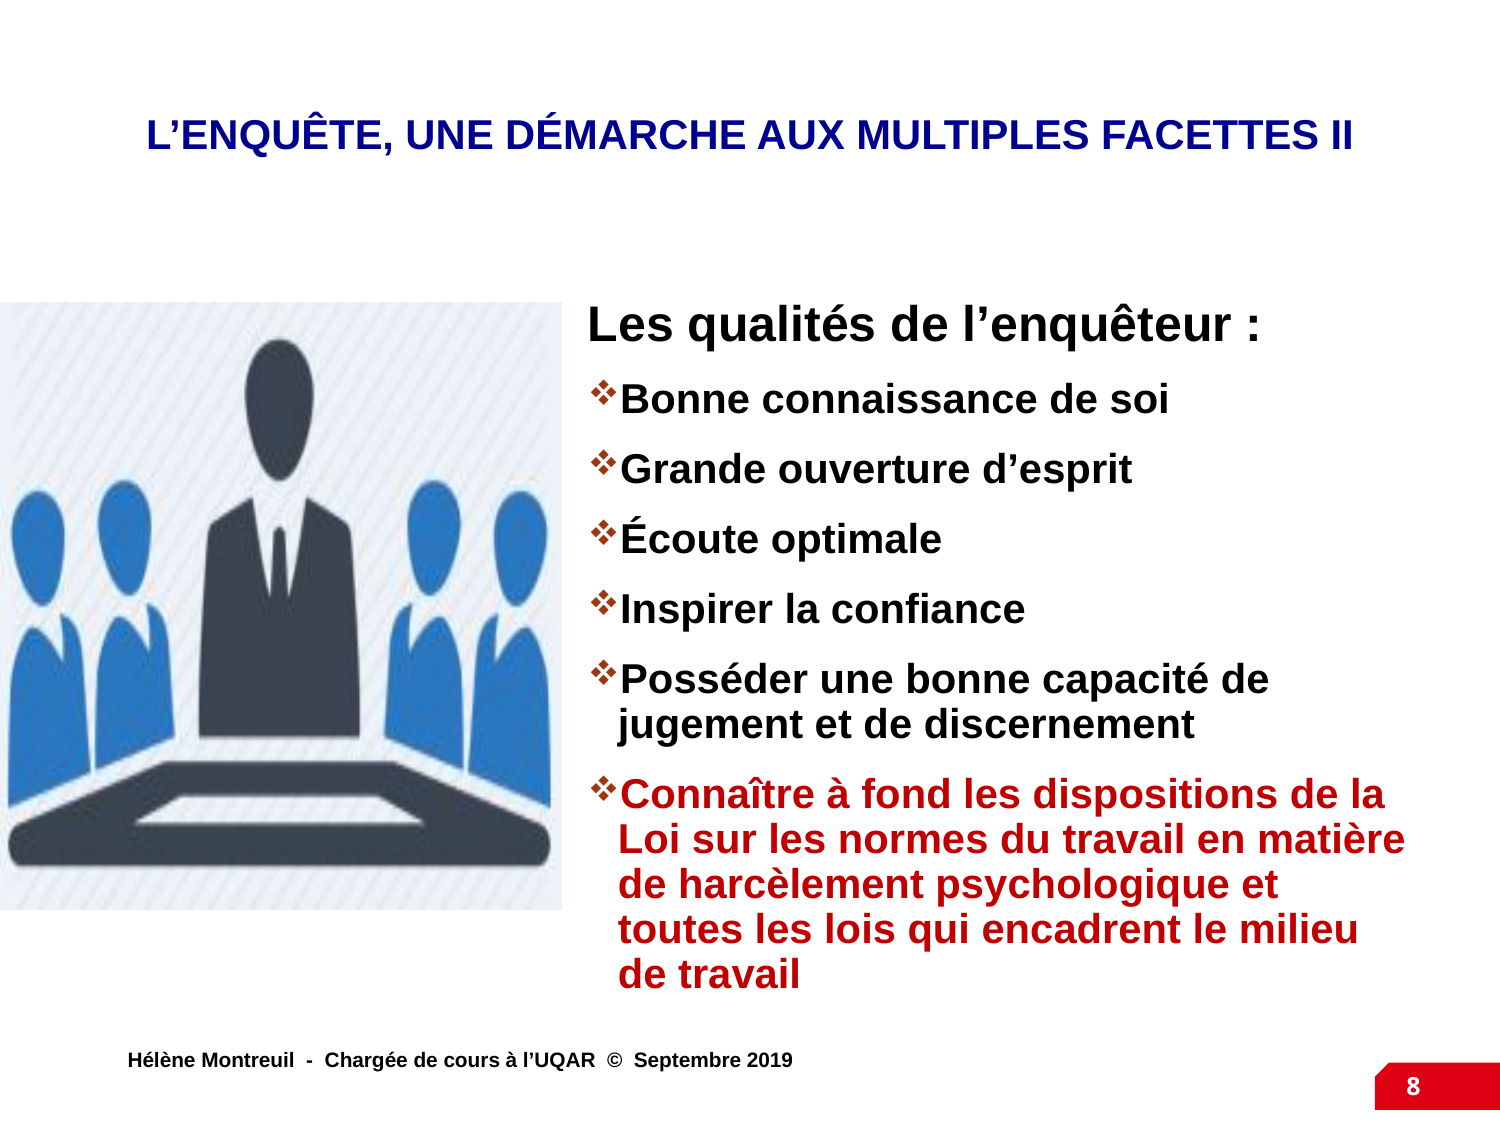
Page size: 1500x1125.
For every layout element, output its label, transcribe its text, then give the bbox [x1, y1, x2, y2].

footer Hélène Montreuil - Chargée de cours à l’UQAR © Septembre 2019 [112, 1028, 891, 1089]
picture [0, 302, 562, 910]
title L’enquête, une démarche aux multiples facettes II [99, 42, 1401, 231]
slide_number 8 [1085, 1062, 1436, 1102]
list Les qualités de l’enquêteur : Bonne connaissance de soi Grande ouverture d’esprit Écoute optimale Inspirer la confiance Posséder une bonne capacité de jugement et de discernement Connaître à fond les dispositions de la Loi sur les normes du travail en matière de harcèlement psychologique et toutes les lois qui encadrent le milieu de travail [572, 290, 1425, 1034]
